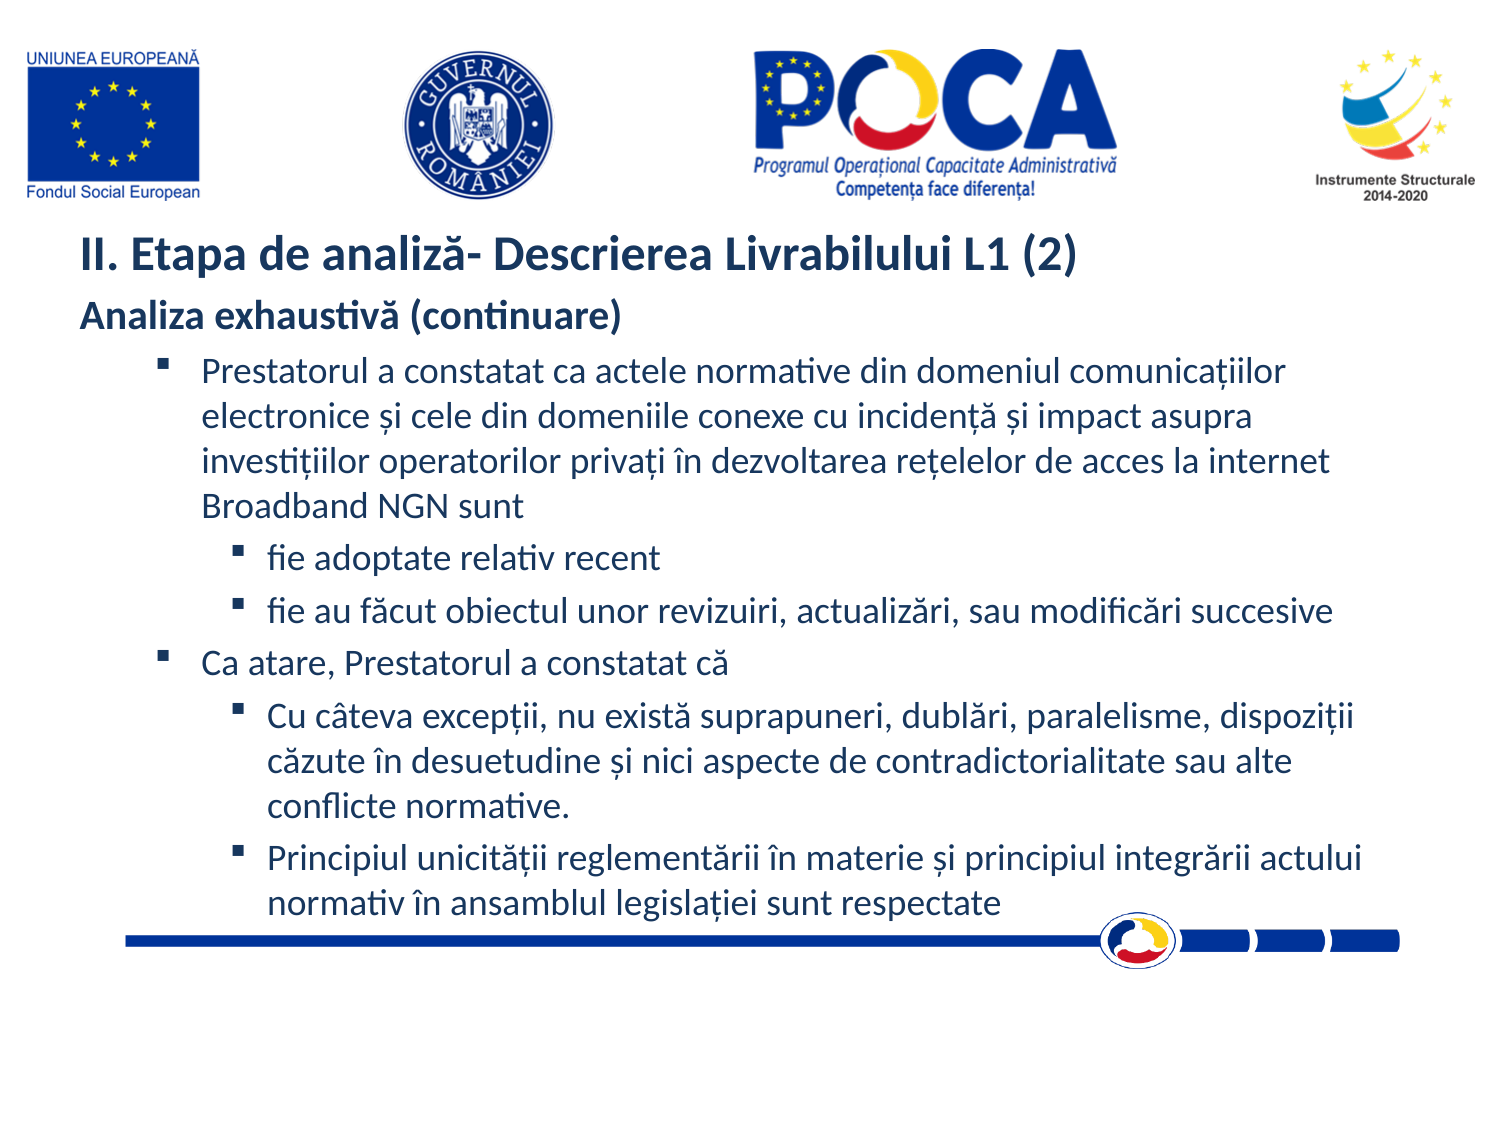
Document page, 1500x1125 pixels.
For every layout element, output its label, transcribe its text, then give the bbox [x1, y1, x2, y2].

list II. Etapa de analiză- Descrierea Livrabilului L1 (2) Analiza exhaustivă (continuare) Prestatorul a constatat ca actele normative din domeniul comunicațiilor electronice și cele din domeniile conexe cu incidență și impact asupra investițiilor operatorilor privați în dezvoltarea rețelelor de acces la internet Broadband NGN sunt fie adoptate relativ recent fie au făcut obiectul unor revizuiri, actualizări, sau modificări succesive Ca atare, Prestatorul a constatat că Cu câteva excepții, nu există suprapuneri, dublări, paralelisme, dispoziții căzute în desuetudine și nici aspecte de contradictorialitate sau alte conflicte normative. Principiul unicității reglementării în materie și principiul integrării actului normativ în ansamblul legislației sunt respectate [64, 212, 1439, 955]
picture [124, 912, 1401, 970]
picture [24, 49, 1476, 202]
